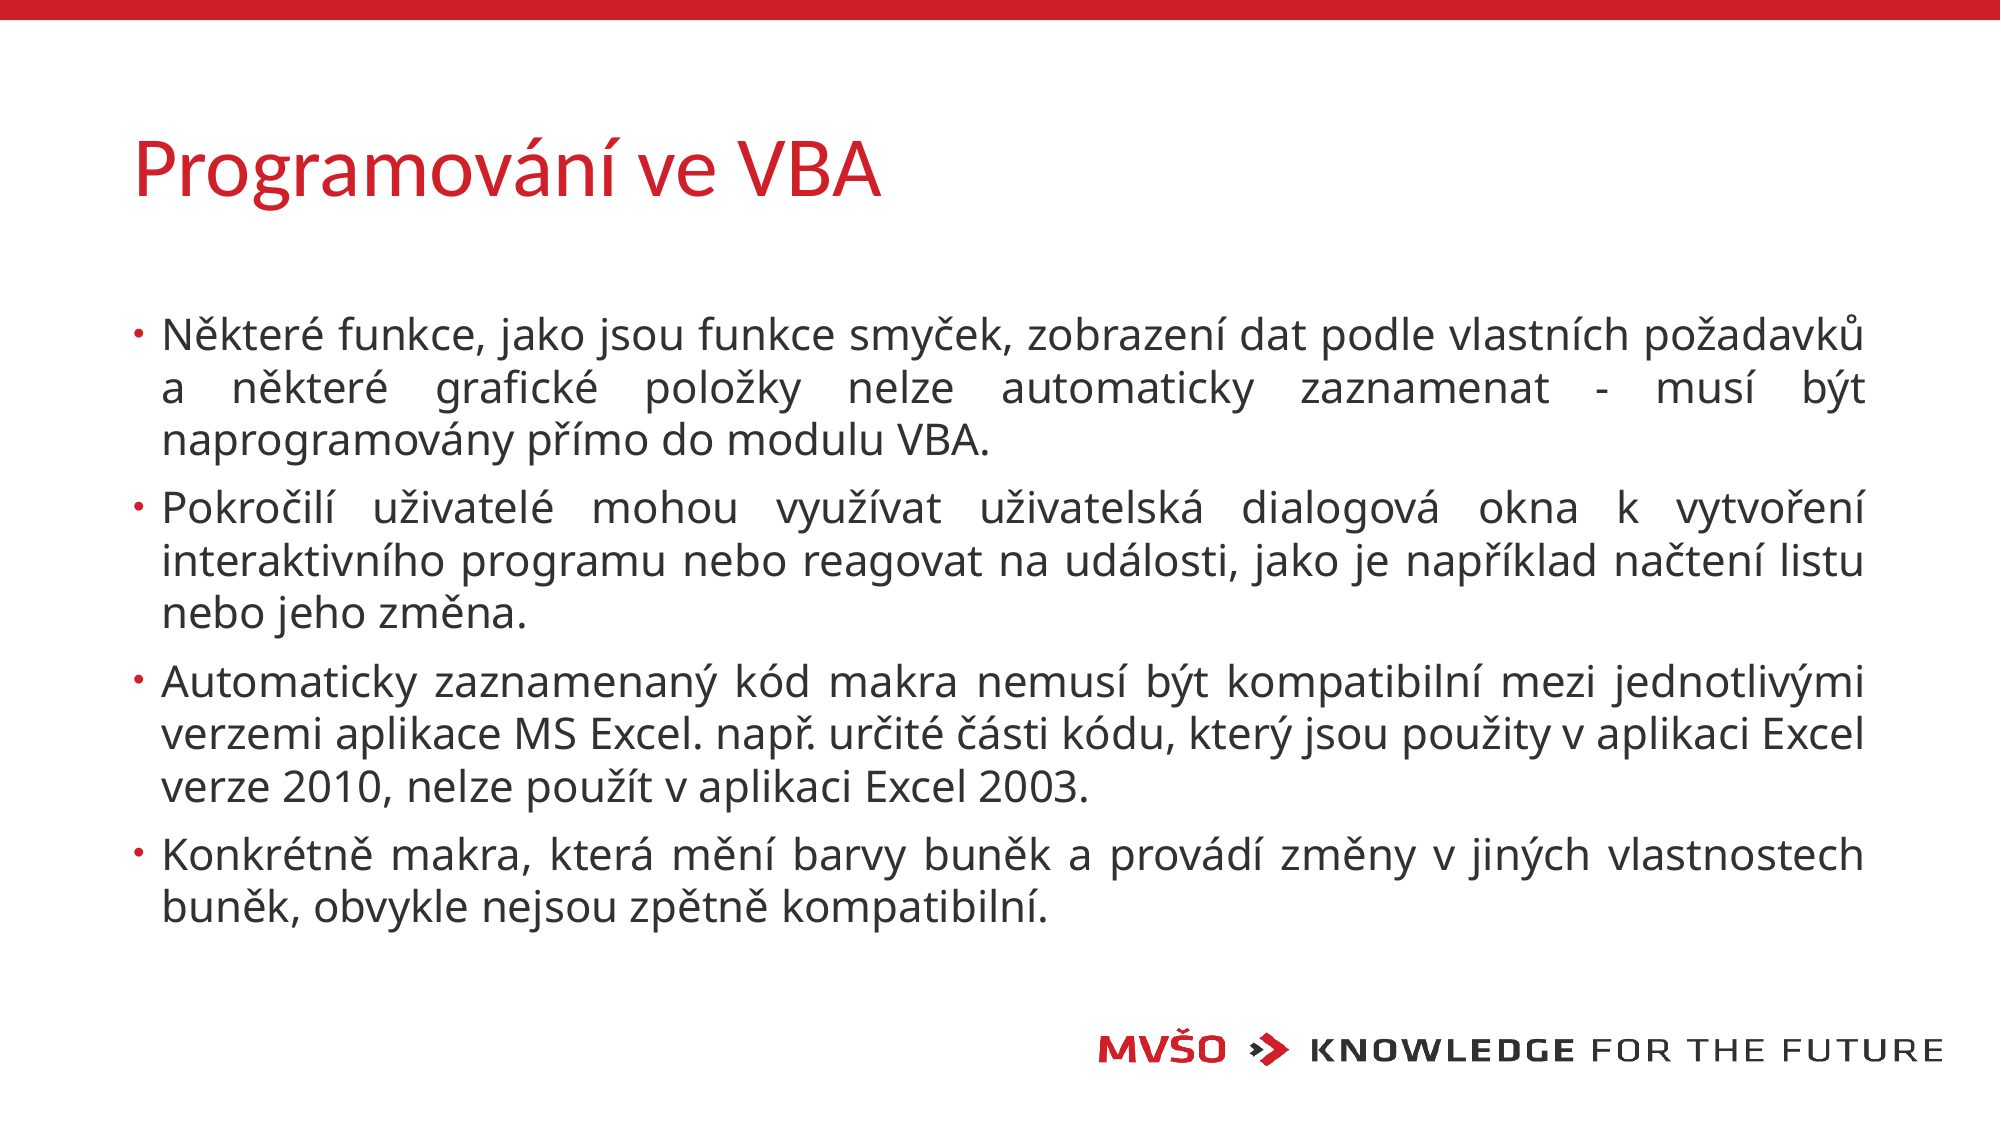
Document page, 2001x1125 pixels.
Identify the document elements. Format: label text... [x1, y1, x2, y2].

picture [1099, 1028, 1942, 1066]
title Programování ve VBA [118, 59, 1882, 278]
list Některé funkce, jako jsou funkce smyček, zobrazení dat podle vlastních požadavků a některé grafické položky nelze automaticky zaznamenat - musí být naprogramovány přímo do modulu VBA. Pokročilí uživatelé mohou využívat uživatelská dialogová okna k vytvoření interaktivního programu nebo reagovat na události, jako je například načtení listu nebo jeho změna. Automaticky zaznamenaný kód makra nemusí být kompatibilní mezi jednotlivými verzemi aplikace MS Excel. např. určité části kódu, který jsou použity v aplikaci Excel verze 2010, nelze použít v aplikaci Excel 2003. Konkrétně makra, která mění barvy buněk a provádí změny v jiných vlastnostech buněk, obvykle nejsou zpětně kompatibilní. [118, 299, 1882, 969]
